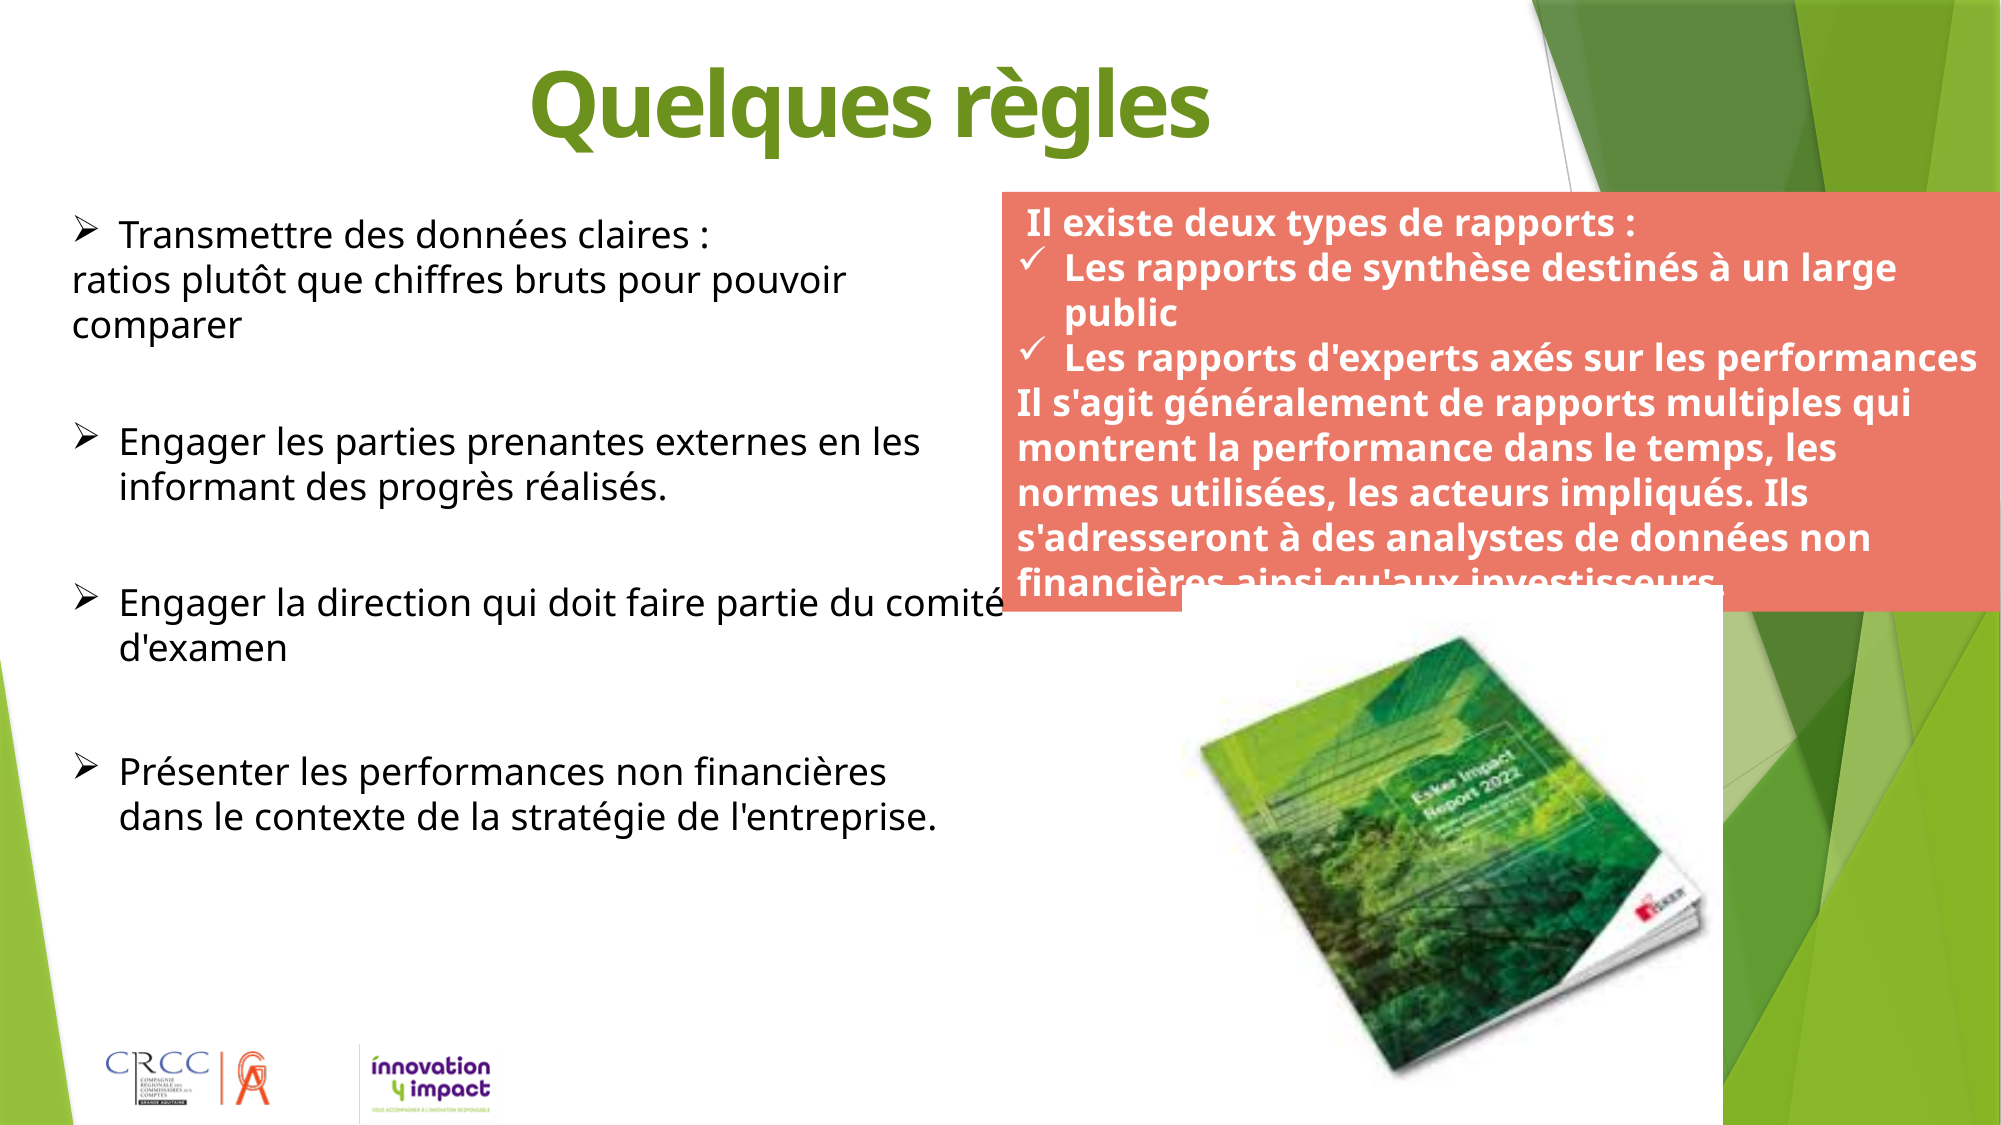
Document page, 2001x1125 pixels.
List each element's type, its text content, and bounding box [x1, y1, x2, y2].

picture [1182, 584, 1724, 1125]
text_box Présenter les performances non financières dans le contexte de la stratégie de l'entreprise. [56, 695, 988, 846]
text_box Quelques règles [17, 56, 1723, 157]
picture [105, 1044, 503, 1125]
text_box Engager les parties prenantes externes en les informant des progrès réalisés. [56, 410, 988, 561]
text_box Transmettre des données claires : ratios plutôt que chiffres bruts pour pouvoir comparer [56, 203, 869, 354]
text_box Il existe deux types de rapports : Les rapports de synthèse destinés à un large public Les rapports d'experts axés sur les performances Il s'agit généralement de rapports multiples qui montrent la performance dans le temps, les normes utilisées, les acteurs impliqués. Ils s'adresseront à des analystes de données non financières ainsi qu'aux investisseurs. [1002, 191, 2000, 612]
text_box Engager la direction qui doit faire partie du comité d'examen [56, 571, 1058, 677]
